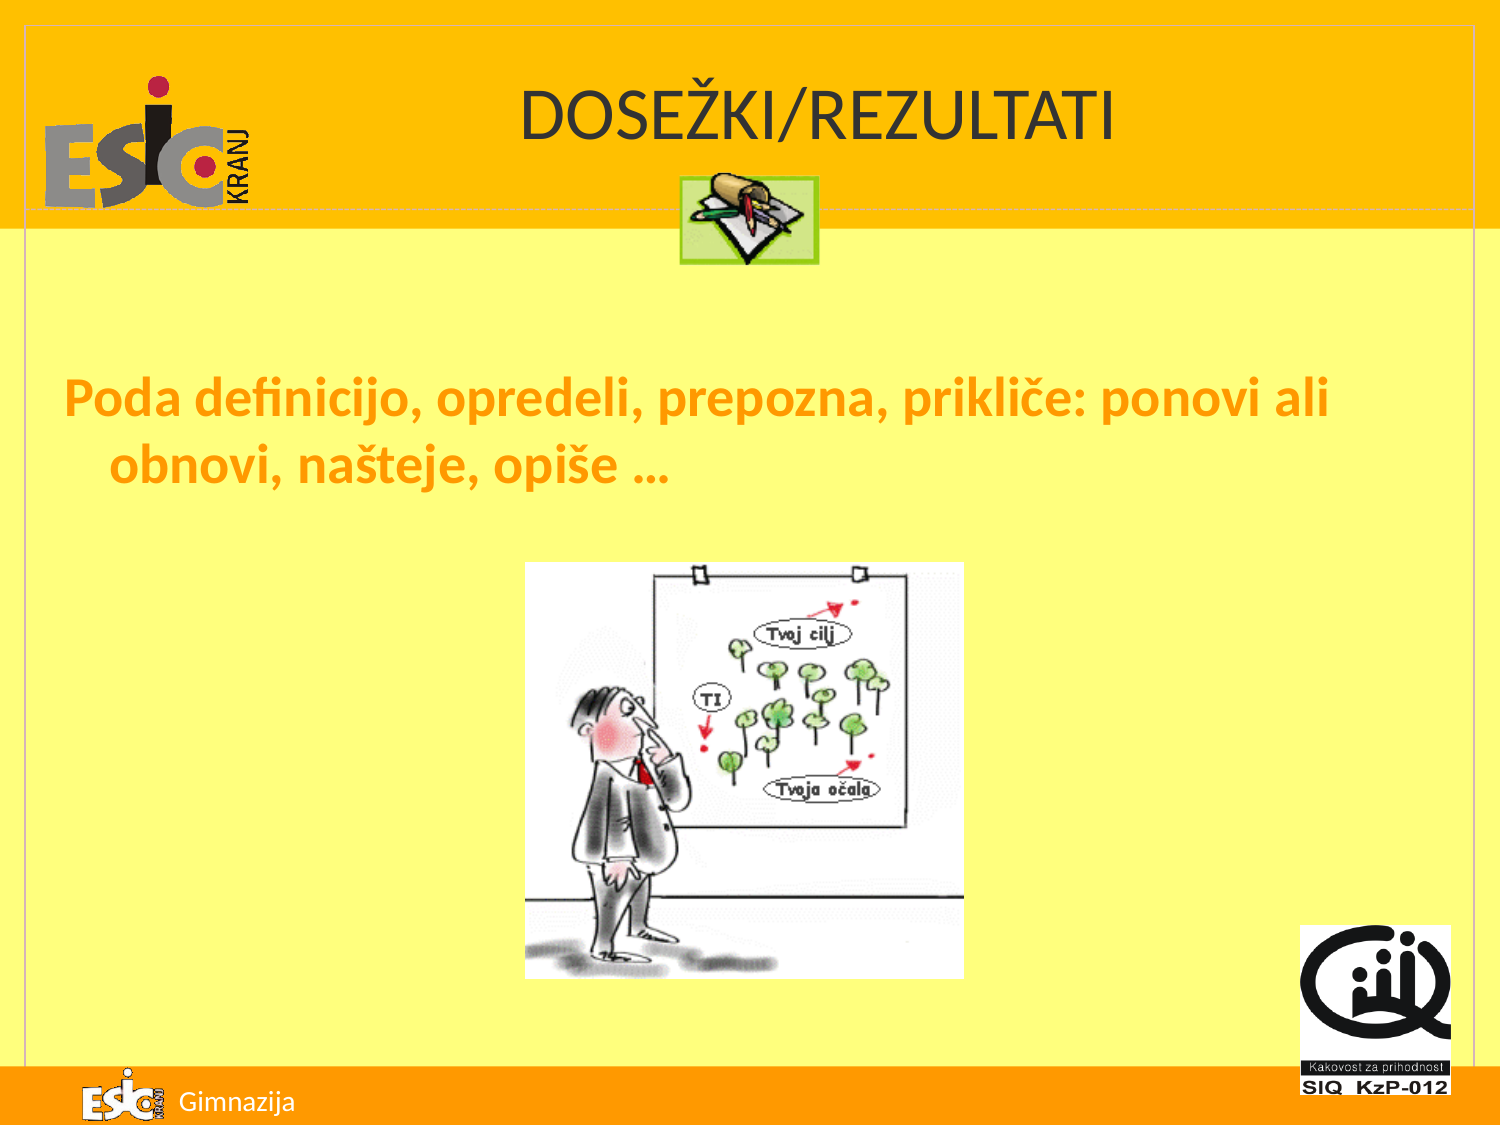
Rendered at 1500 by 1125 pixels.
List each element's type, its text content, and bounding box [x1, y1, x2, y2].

picture [23, 58, 270, 228]
title DOSEŽKI/REZULTATI [187, 37, 1450, 163]
picture [525, 562, 964, 979]
picture [679, 163, 821, 281]
list Poda definicijo, opredeli, prepozna, prikliče: ponovi ali obnovi, našteje, opiše … [49, 281, 1445, 1001]
picture [70, 1066, 175, 1125]
picture [1300, 925, 1452, 1095]
